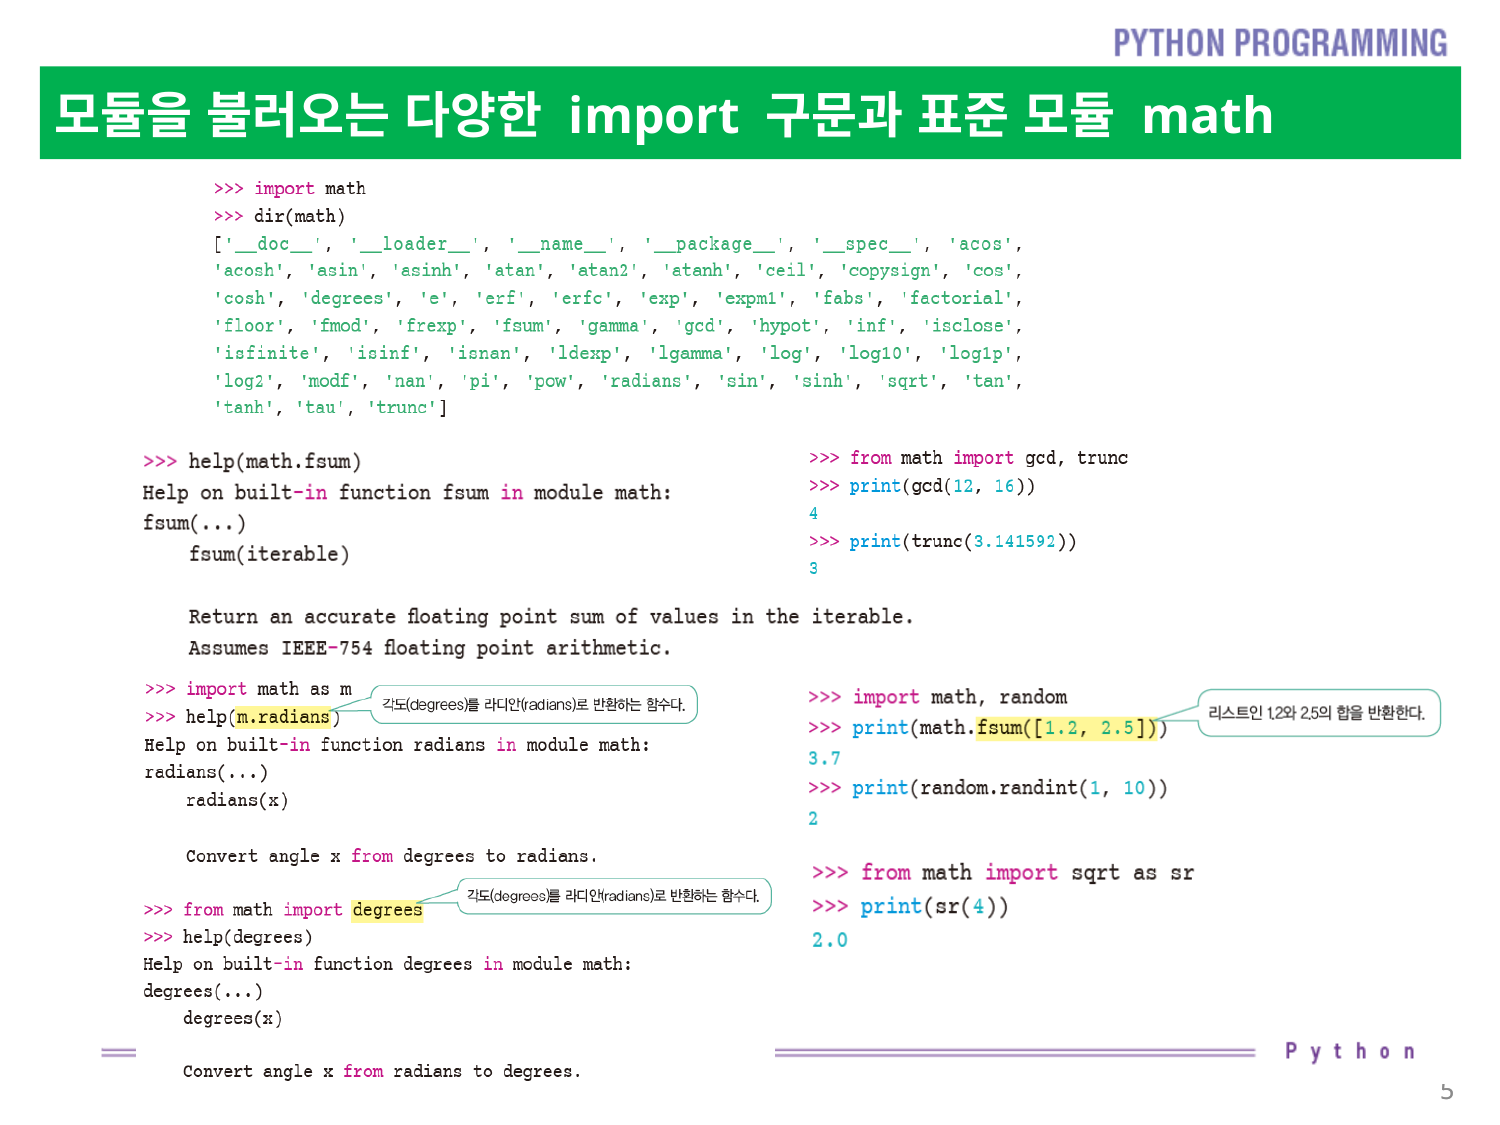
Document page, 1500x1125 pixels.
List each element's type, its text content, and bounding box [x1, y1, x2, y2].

picture [205, 170, 1030, 424]
picture [798, 677, 1448, 836]
picture [18, 671, 1483, 1084]
picture [800, 855, 1202, 958]
picture [1106, 13, 1462, 66]
picture [135, 440, 1131, 664]
slide_number 5 [1119, 1071, 1470, 1112]
title 모듈을 불러오는 다양한 import 구문과 표준 모듈 math [39, 76, 1444, 152]
